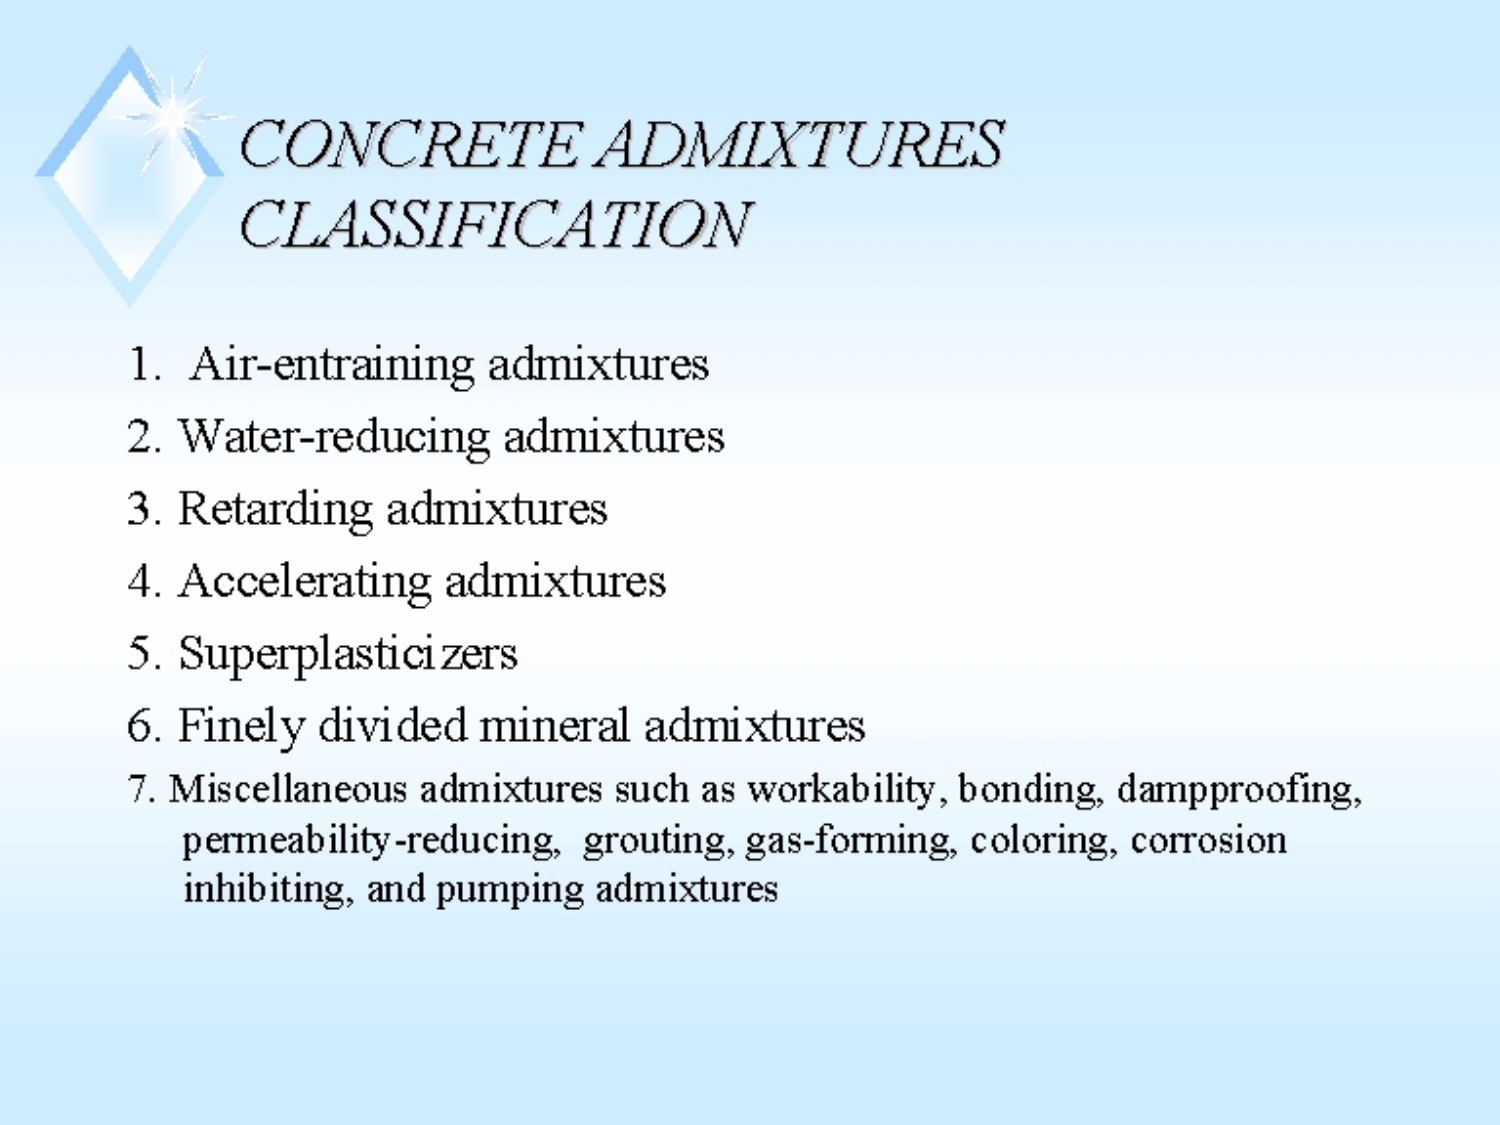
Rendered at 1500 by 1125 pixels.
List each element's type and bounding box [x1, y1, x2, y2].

list [0, 0, 1500, 1125]
